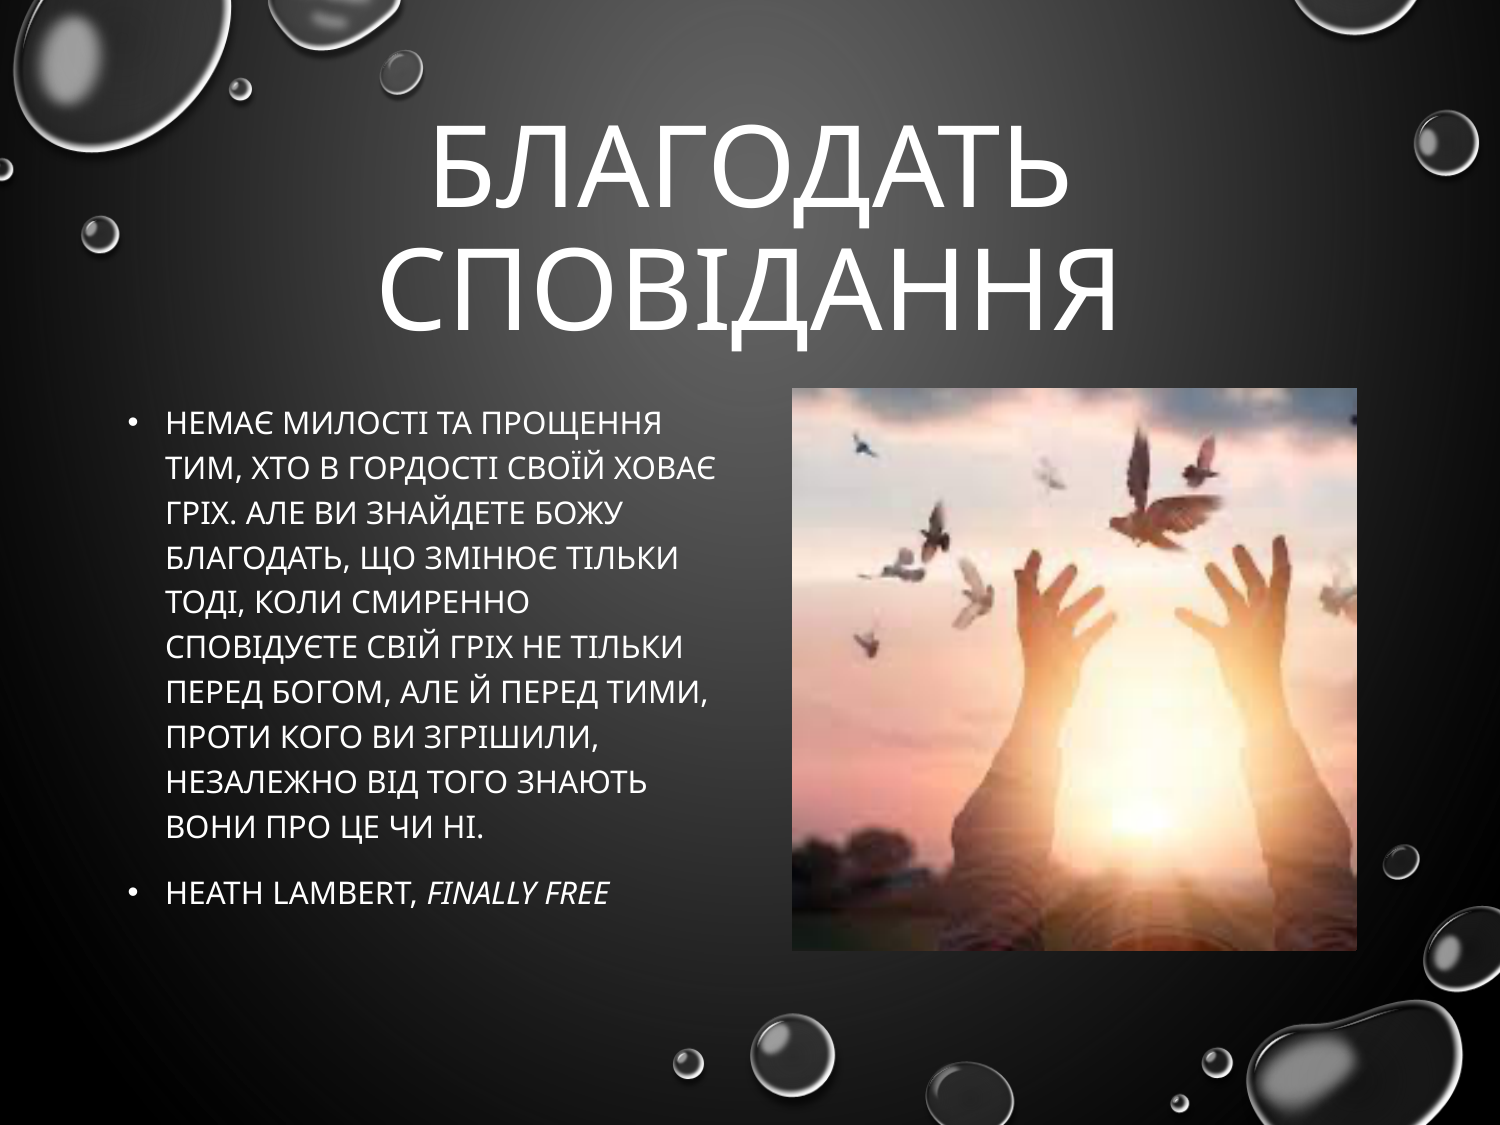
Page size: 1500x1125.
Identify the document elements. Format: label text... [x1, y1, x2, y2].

title Благодать сповідання [112, 101, 1388, 364]
picture [0, 0, 1500, 1125]
list Немає милості та прощення тим, хто в гордості своїй ховає гріх. Але ви знайдете Божу благодать, що змінює тільки тоді, коли смиренно сповідуєте свій гріх не тільки перед Богом, але й перед тими, проти кого ви згрішили, незалежно від того знають вони про це чи ні. Heath Lambert, Finally free [112, 388, 741, 950]
